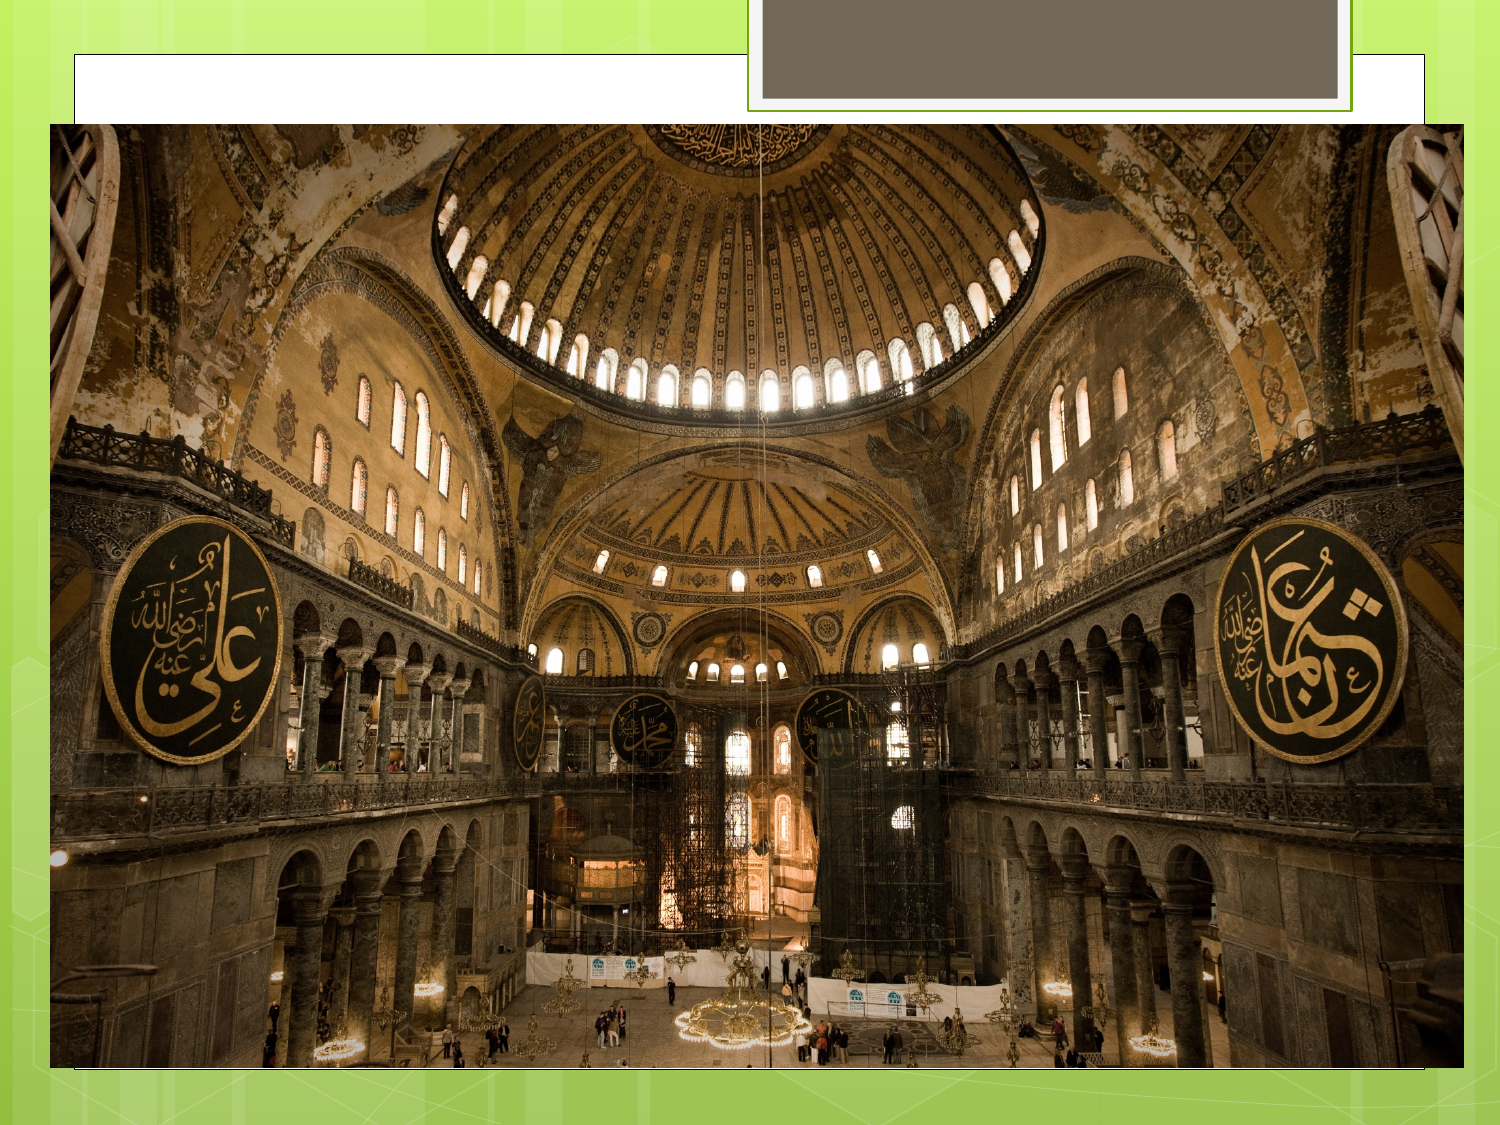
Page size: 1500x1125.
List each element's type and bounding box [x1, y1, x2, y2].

picture [49, 124, 1464, 1068]
